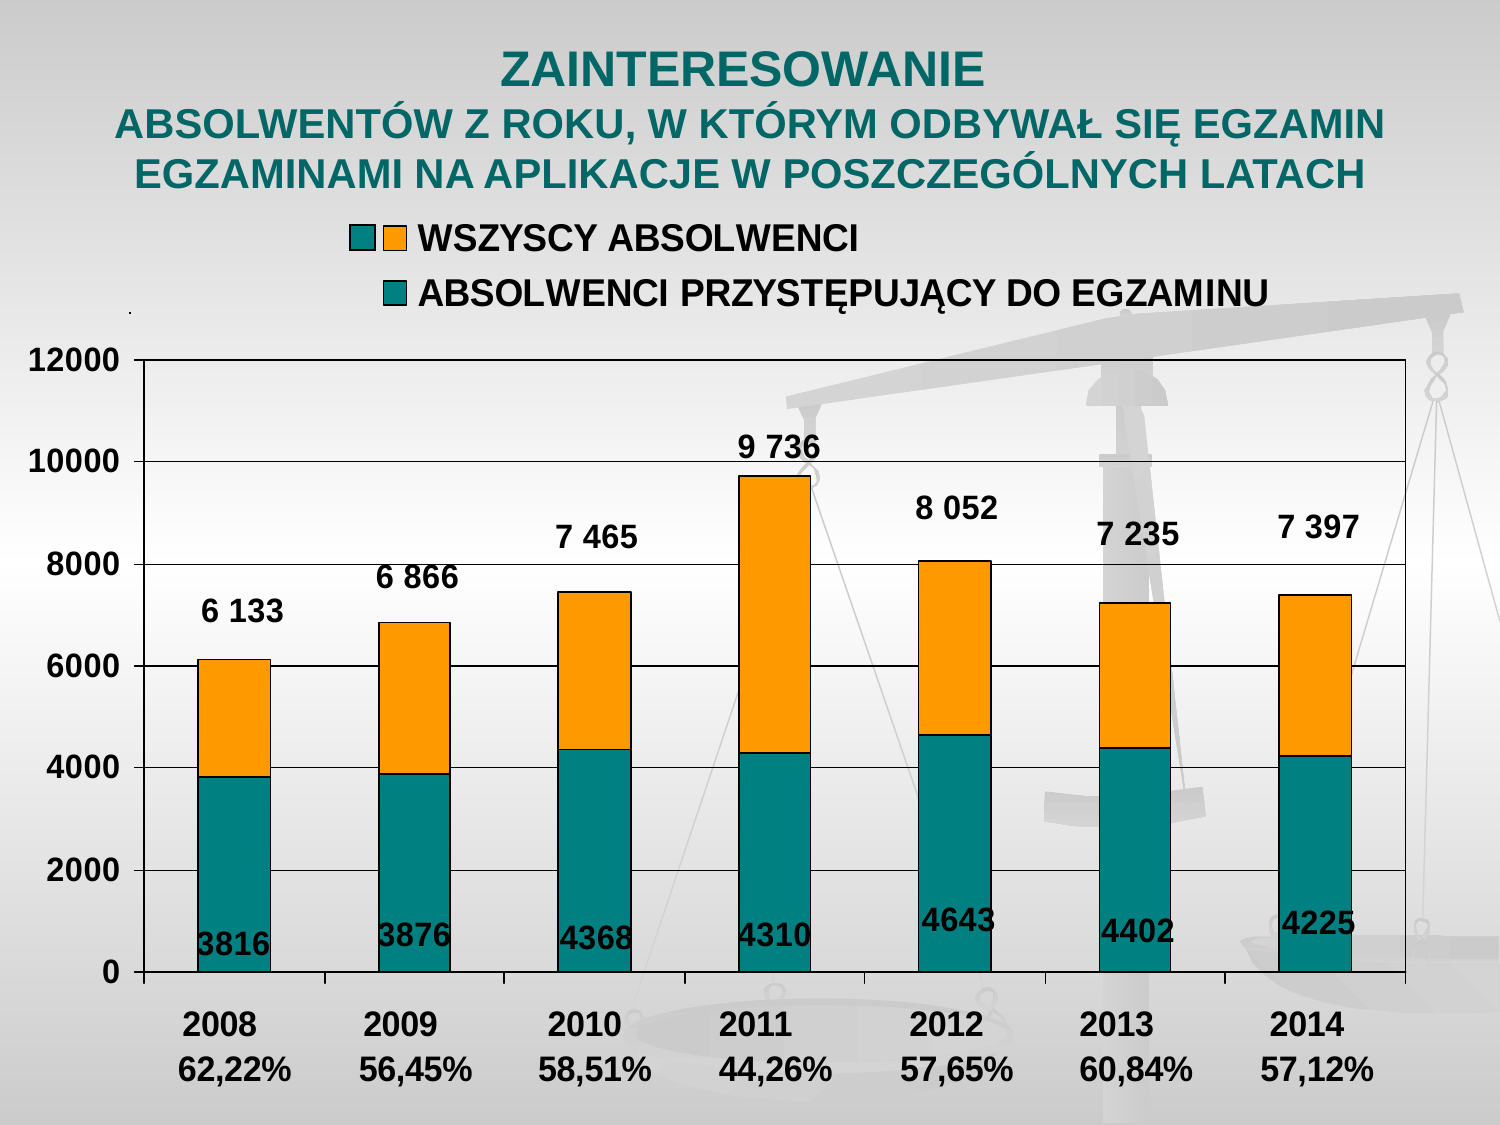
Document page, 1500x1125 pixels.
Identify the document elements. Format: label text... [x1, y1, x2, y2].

title ZAINTERESOWANIE ABSOLWENTÓW Z ROKU, W KTÓRYM ODBYWAŁ SIĘ EGZAMIN EGZAMINAMI NA APLIKACJE W POSZCZEGÓLNYCH LATACH [74, 45, 1426, 186]
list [0, 187, 1431, 1125]
